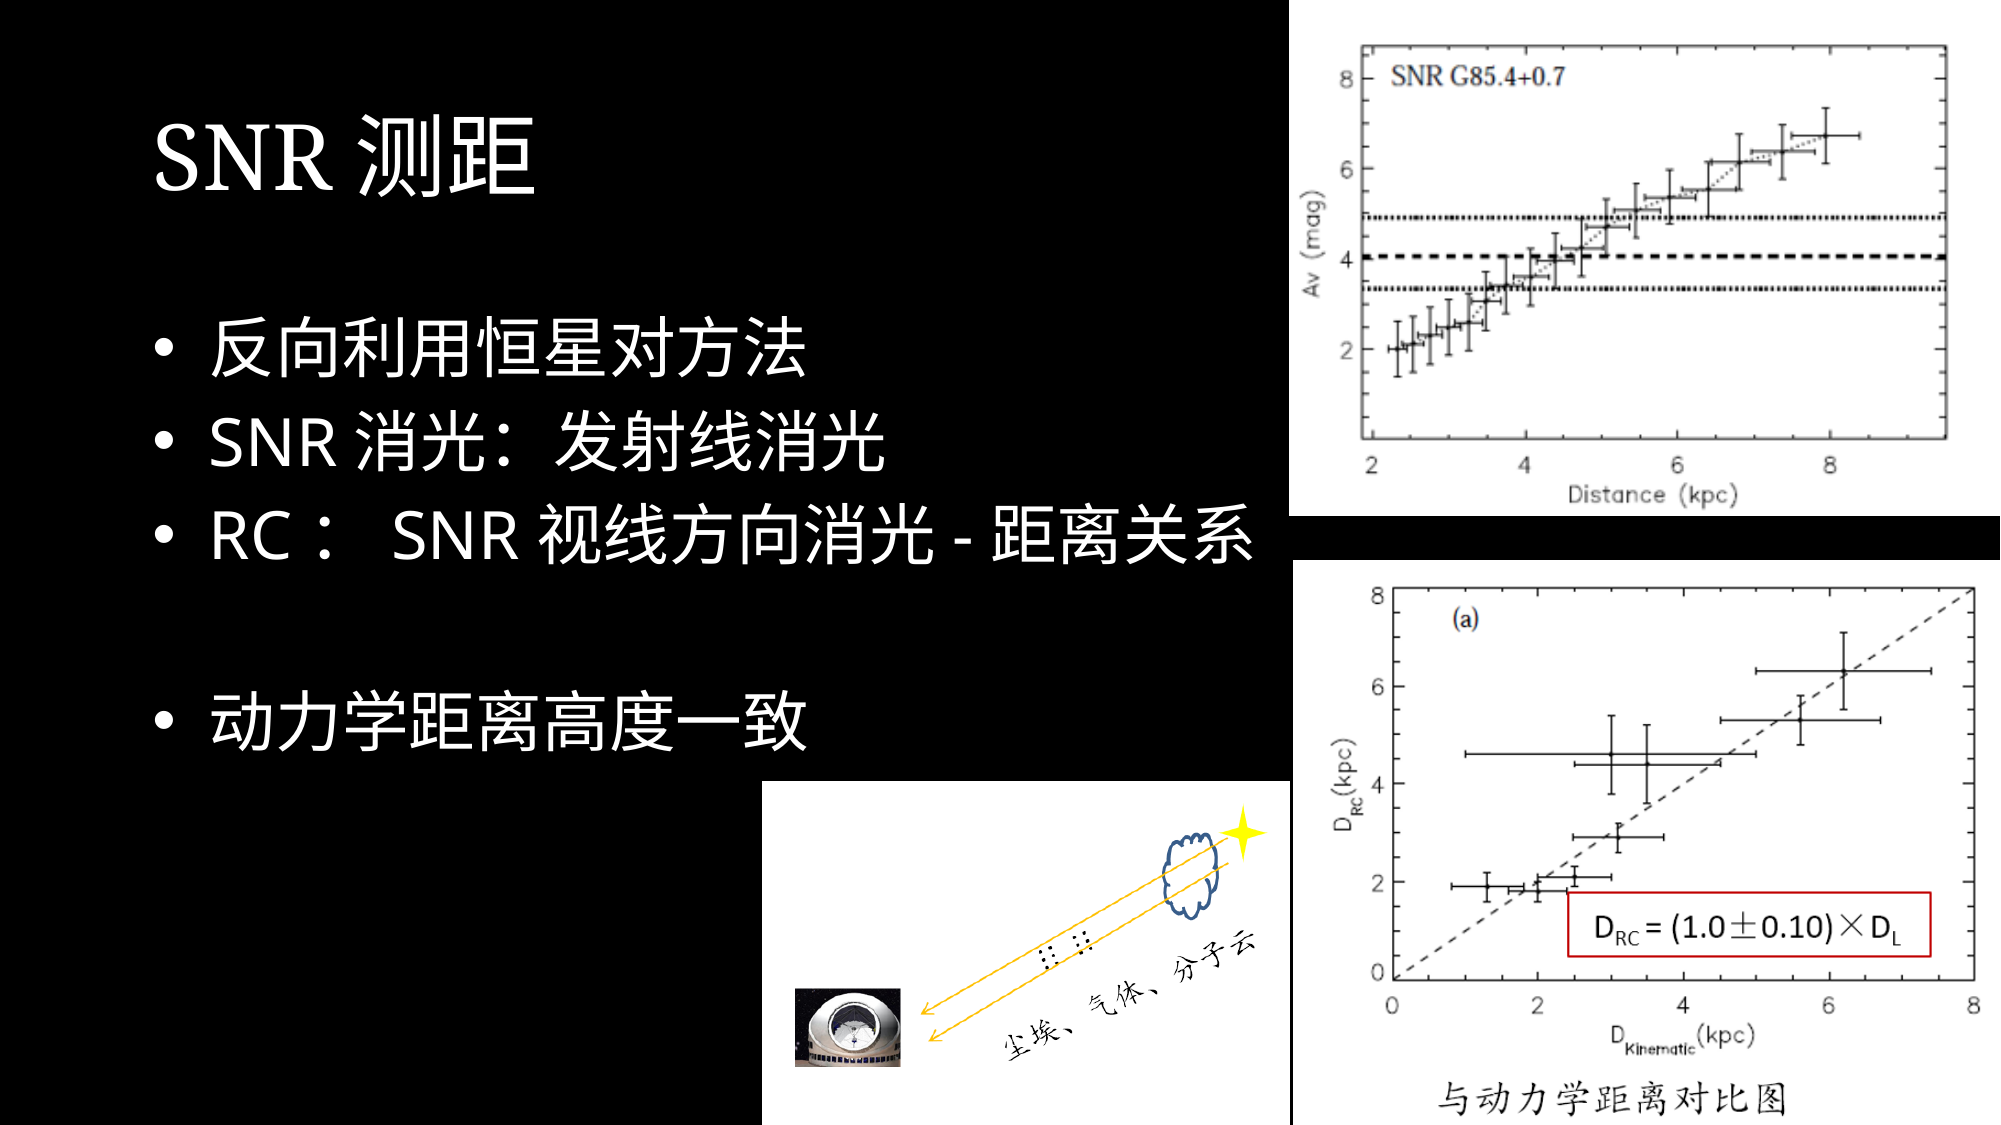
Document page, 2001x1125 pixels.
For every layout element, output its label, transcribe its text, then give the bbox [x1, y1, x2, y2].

list 反向利用恒星对方法 SNR消光：发射线消光 RC：SNR视线方向消光-距离关系 动力学距离高度一致 [137, 298, 1863, 1013]
picture [1293, 560, 2000, 1125]
title SNR测距 [137, 45, 1289, 263]
picture [762, 781, 1290, 1125]
picture [1289, 0, 2000, 516]
